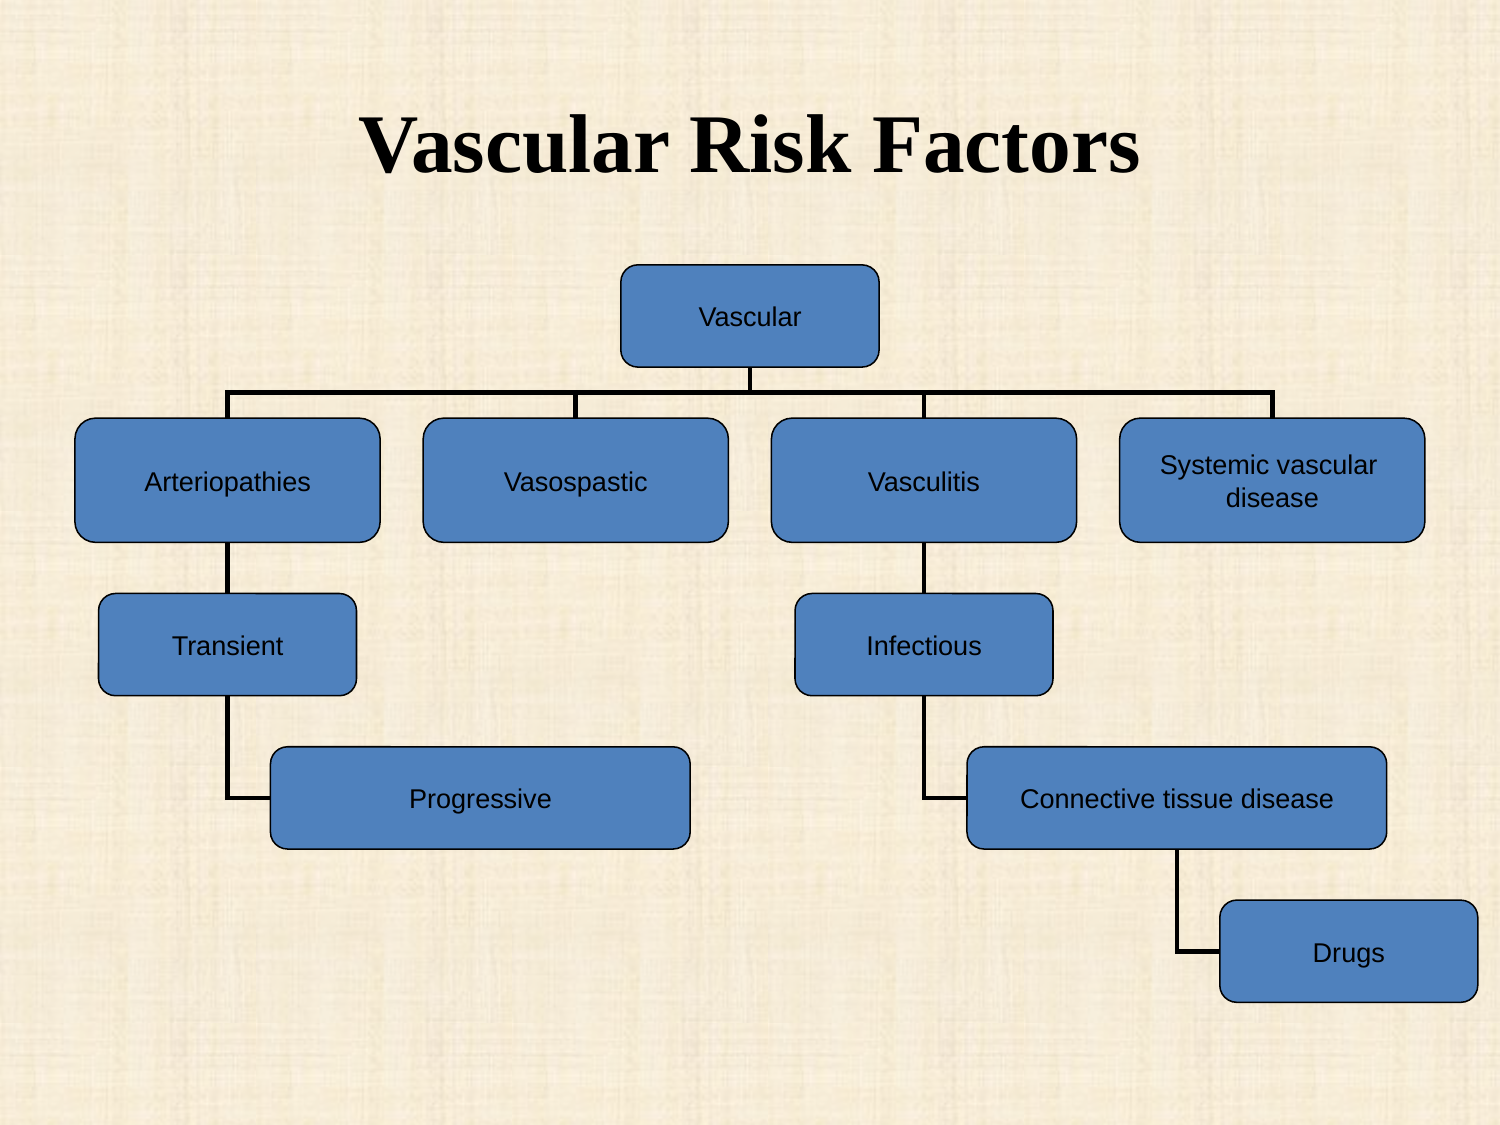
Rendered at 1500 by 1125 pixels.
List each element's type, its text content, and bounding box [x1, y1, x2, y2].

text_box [74, 264, 1479, 1003]
title Vascular Risk Factors [75, 45, 1425, 234]
